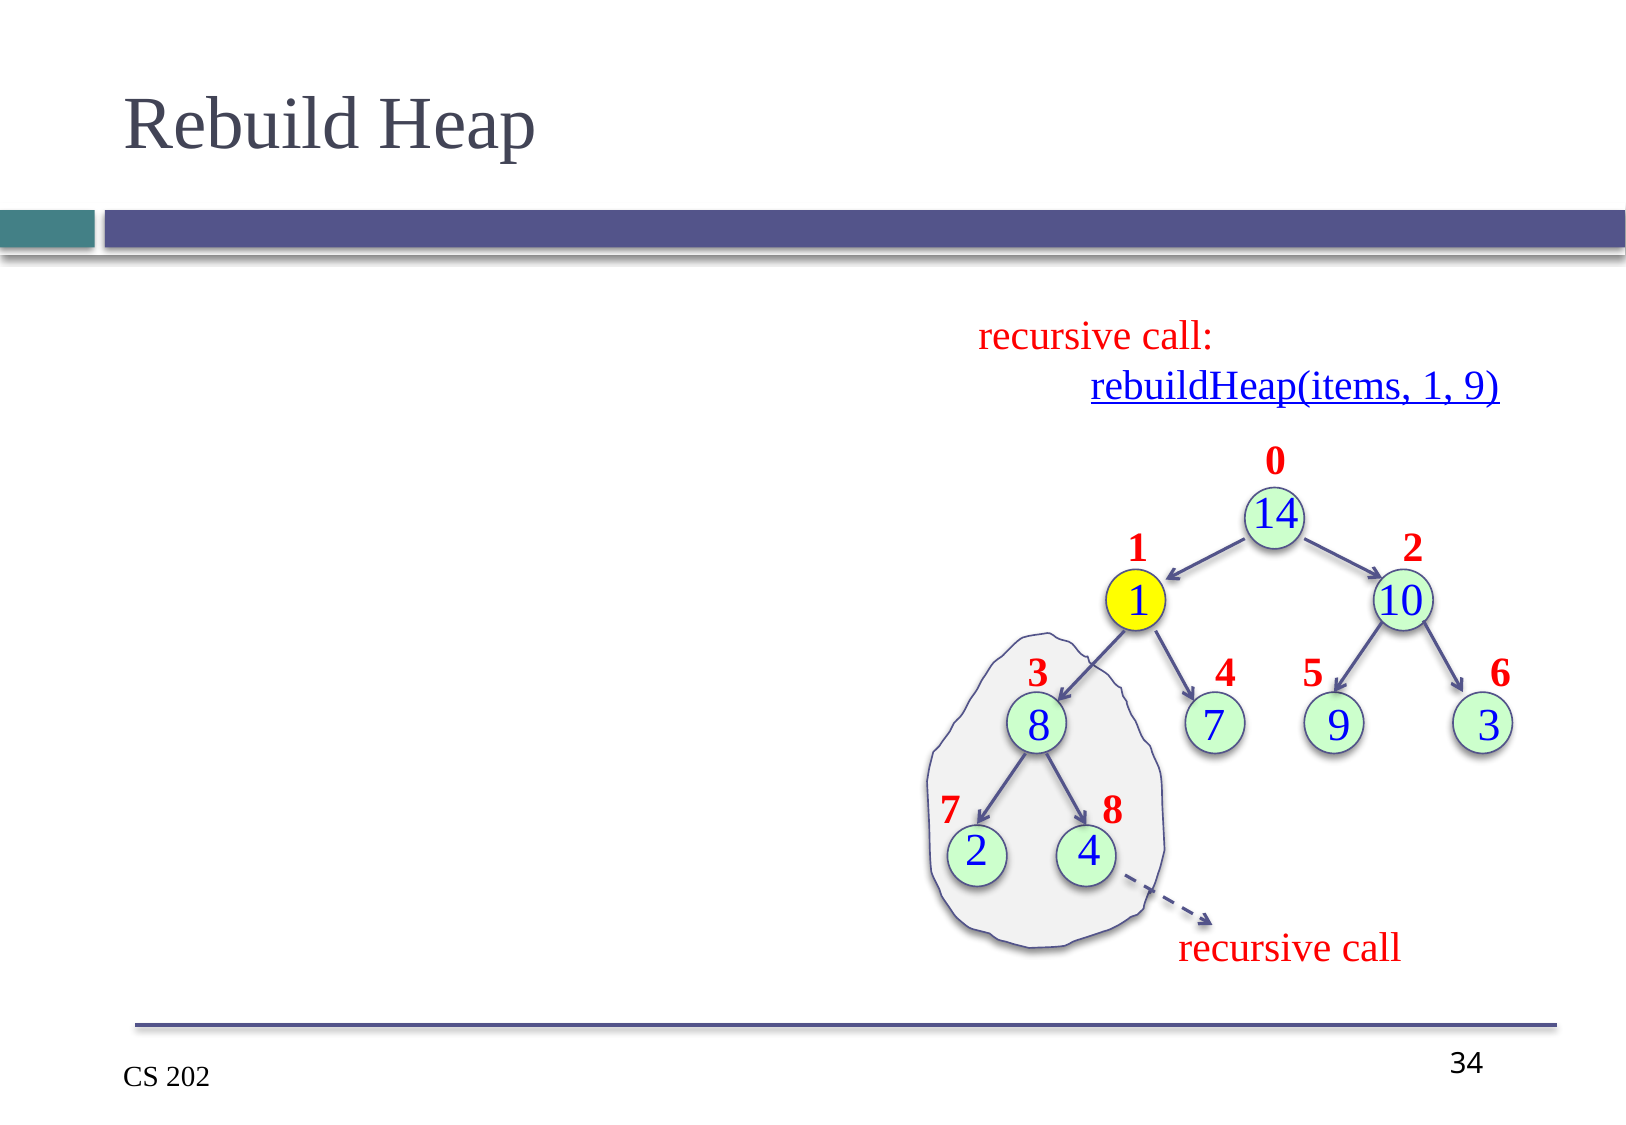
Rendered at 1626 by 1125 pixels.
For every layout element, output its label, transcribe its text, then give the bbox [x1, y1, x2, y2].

text_box 2 [950, 833, 1004, 883]
text_box recursive call [1163, 912, 1418, 978]
text_box 4 [1062, 834, 1116, 883]
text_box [1046, 753, 1087, 826]
text_box [1006, 704, 1012, 742]
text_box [1155, 630, 1195, 702]
text_box [961, 883, 993, 888]
text_box 4 [1200, 637, 1251, 703]
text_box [1333, 621, 1383, 693]
text_box [1055, 836, 1062, 876]
text_box recursive call: [963, 299, 1229, 365]
text_box [1303, 703, 1312, 745]
text_box 14 [1237, 474, 1314, 545]
text_box [928, 764, 1119, 949]
text_box 7 [925, 774, 976, 840]
text_box 2 [1387, 512, 1439, 578]
text_box [1066, 706, 1166, 876]
text_box 7 [1187, 687, 1241, 758]
text_box 8 [1087, 774, 1128, 840]
text_box 5 [1287, 637, 1339, 703]
text_box rebuildHeap(items, 1, 9) [1075, 350, 1515, 415]
text_box [927, 645, 1012, 774]
text_box 1 [1112, 512, 1164, 562]
text_box 10 [1362, 578, 1439, 633]
text_box 6 [1475, 637, 1526, 703]
text_box 3 [1012, 637, 1051, 703]
text_box [1070, 883, 1102, 888]
text_box 3 [1462, 687, 1516, 758]
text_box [1165, 538, 1246, 580]
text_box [976, 753, 1026, 825]
text_box 1 [1112, 562, 1166, 633]
text_box 0 [1250, 425, 1301, 474]
text_box [1022, 632, 1053, 637]
text_box 9 [1312, 700, 1366, 758]
text_box [1452, 702, 1462, 746]
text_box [1057, 630, 1125, 702]
text_box 8 [1012, 703, 1066, 758]
text_box [1258, 545, 1291, 550]
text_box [1124, 874, 1213, 926]
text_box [1422, 620, 1464, 693]
text_box [1241, 706, 1246, 740]
text_box [1004, 840, 1008, 871]
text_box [1303, 538, 1383, 579]
text_box [1105, 580, 1112, 620]
title Rebuild Heap [108, 37, 1558, 200]
text_box [946, 841, 950, 871]
